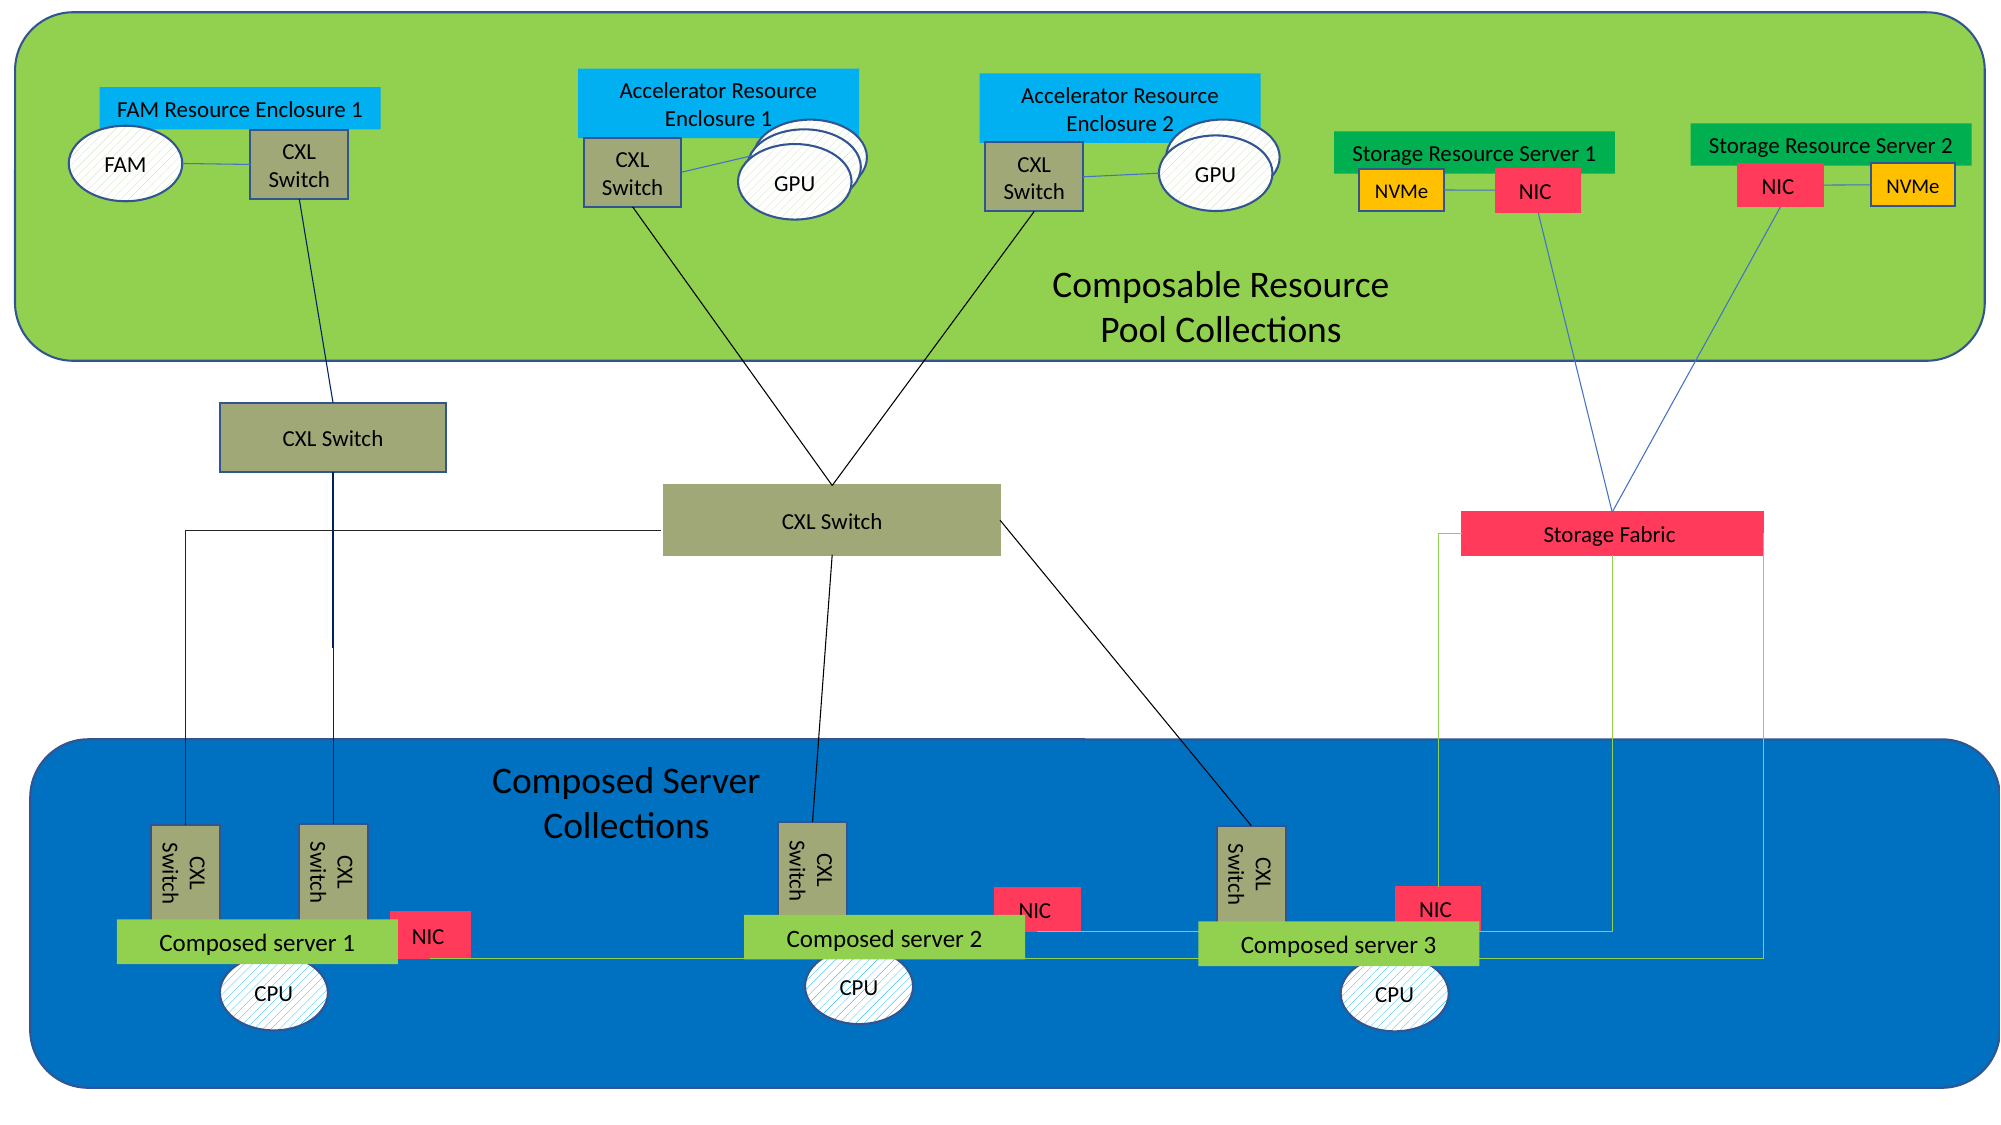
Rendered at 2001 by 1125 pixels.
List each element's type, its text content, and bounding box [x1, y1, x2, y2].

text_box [1612, 206, 1781, 513]
text_box NIC [390, 916, 471, 959]
text_box GPU [736, 143, 853, 211]
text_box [884, 79, 1309, 1125]
text_box CXL Switch [777, 821, 848, 914]
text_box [1083, 173, 1159, 177]
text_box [681, 154, 755, 173]
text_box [275, 439, 571, 916]
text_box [1537, 211, 1612, 513]
text_box CXL Switch [663, 486, 884, 556]
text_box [812, 554, 833, 822]
text_box [1309, 738, 2000, 1089]
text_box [832, 211, 884, 486]
text_box Composed Server Collections [571, 748, 776, 854]
text_box CXL Switch [150, 824, 221, 919]
text_box CPU [804, 960, 884, 1026]
text_box GPU [749, 128, 862, 189]
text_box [299, 199, 334, 403]
text_box NVMe [1870, 162, 1956, 207]
text_box NVMe [1358, 168, 1445, 212]
text_box Storage Fabric [1513, 511, 1764, 556]
text_box Composed server 1 [116, 919, 398, 965]
text_box CXL Switch [583, 137, 682, 208]
text_box FAM Resource Enclosure 1 [99, 87, 381, 130]
text_box Storage Resource Server 1 [1334, 131, 1615, 174]
text_box Storage Resource Server 2 [1690, 123, 1972, 166]
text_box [632, 206, 833, 486]
text_box NIC [1495, 168, 1581, 213]
text_box Accelerator Resource Enclosure 1 [578, 68, 860, 139]
text_box FAM [67, 124, 184, 203]
text_box CXL Switch [219, 402, 447, 473]
text_box Accelerator Resource Enclosure 2 [979, 73, 1261, 79]
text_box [1273, 698, 1627, 722]
text_box NIC [1737, 163, 1824, 207]
text_box Composed server 2 [744, 914, 884, 958]
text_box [1136, 455, 1513, 1031]
text_box [29, 738, 884, 1089]
text_box CXL Switch [249, 129, 349, 200]
text_box GPU [754, 118, 868, 176]
text_box CPU [218, 965, 329, 1032]
text_box Composable Resource Pool Collections [1309, 252, 1405, 358]
text_box [13, 11, 1986, 362]
